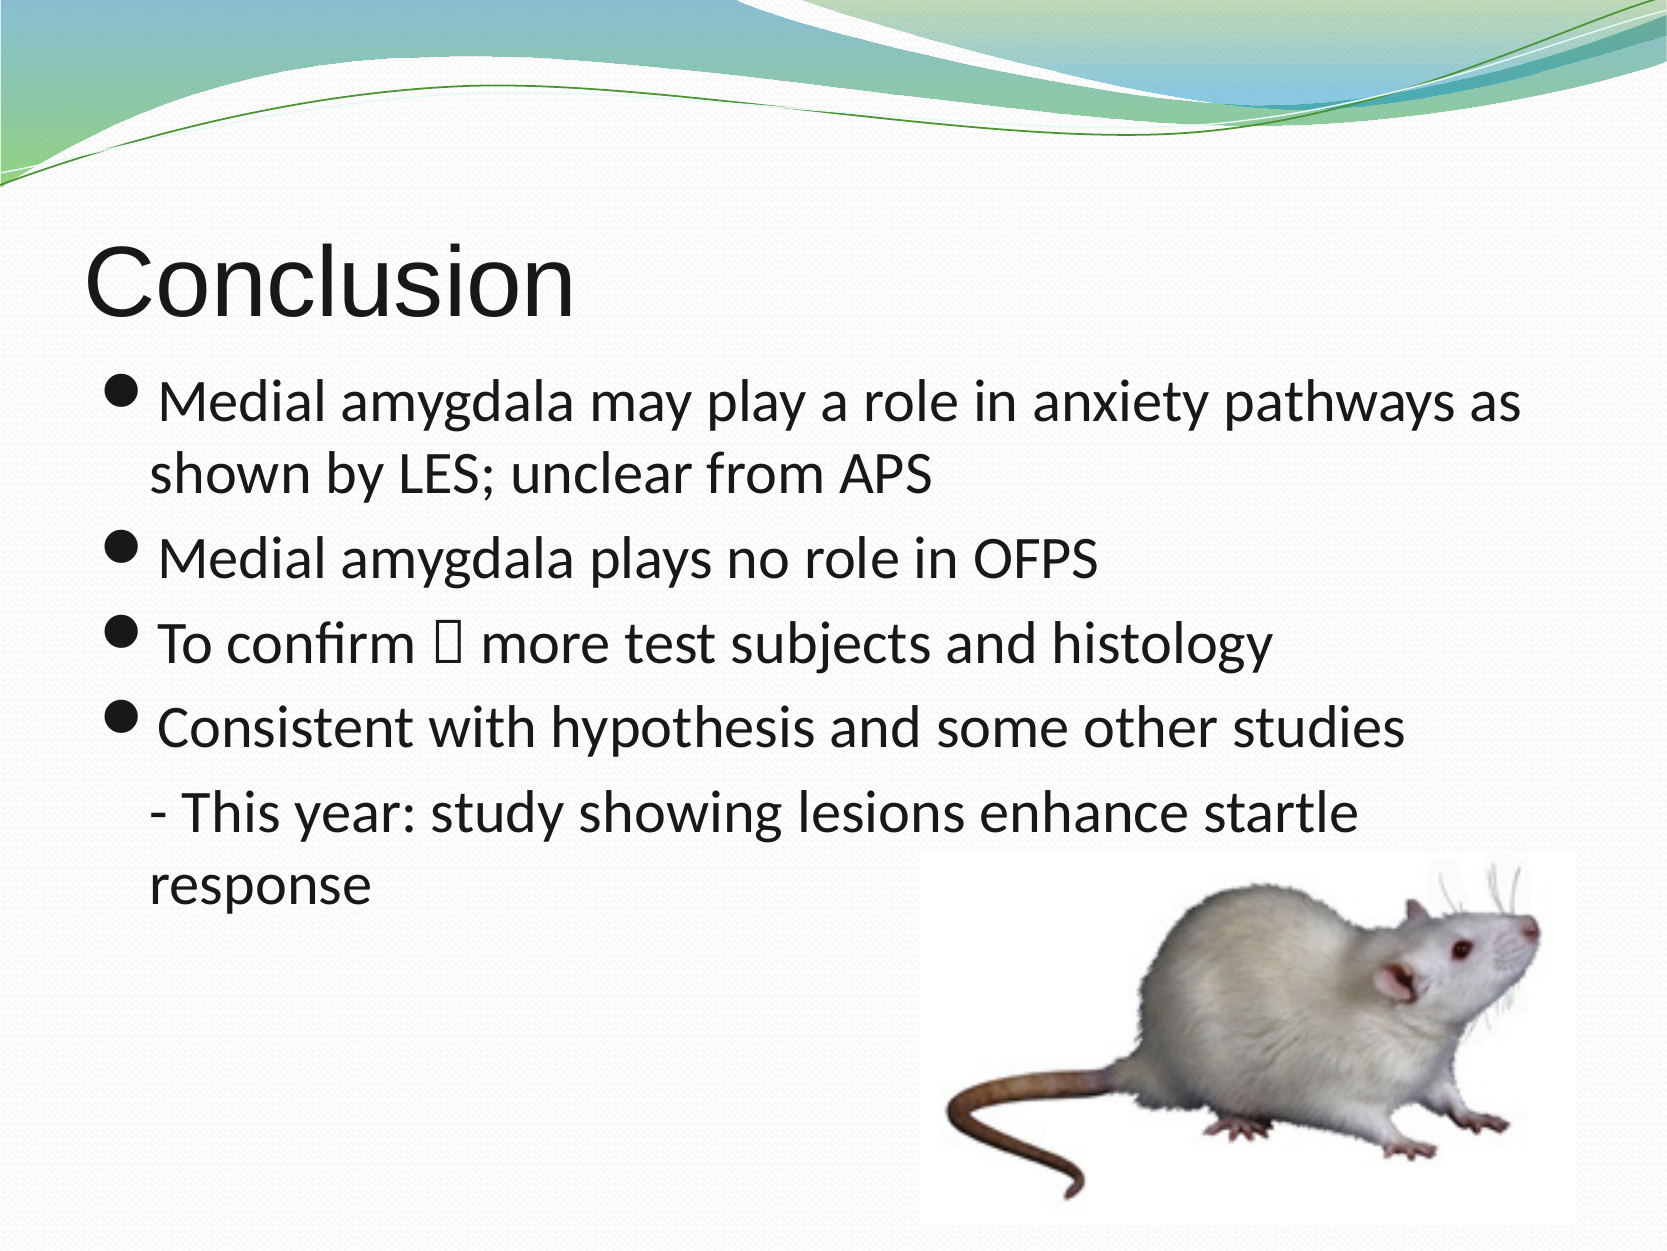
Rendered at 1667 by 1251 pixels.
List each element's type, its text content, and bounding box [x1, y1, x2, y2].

title Conclusion [83, 128, 1584, 337]
list Medial amygdala may play a role in anxiety pathways as shown by LES; unclear from APS Medial amygdala plays no role in OFPS To confirm  more test subjects and histology Consistent with hypothesis and some other studies - This year: study showing lesions enhance startle response [83, 352, 1584, 1154]
picture [920, 852, 1576, 1226]
